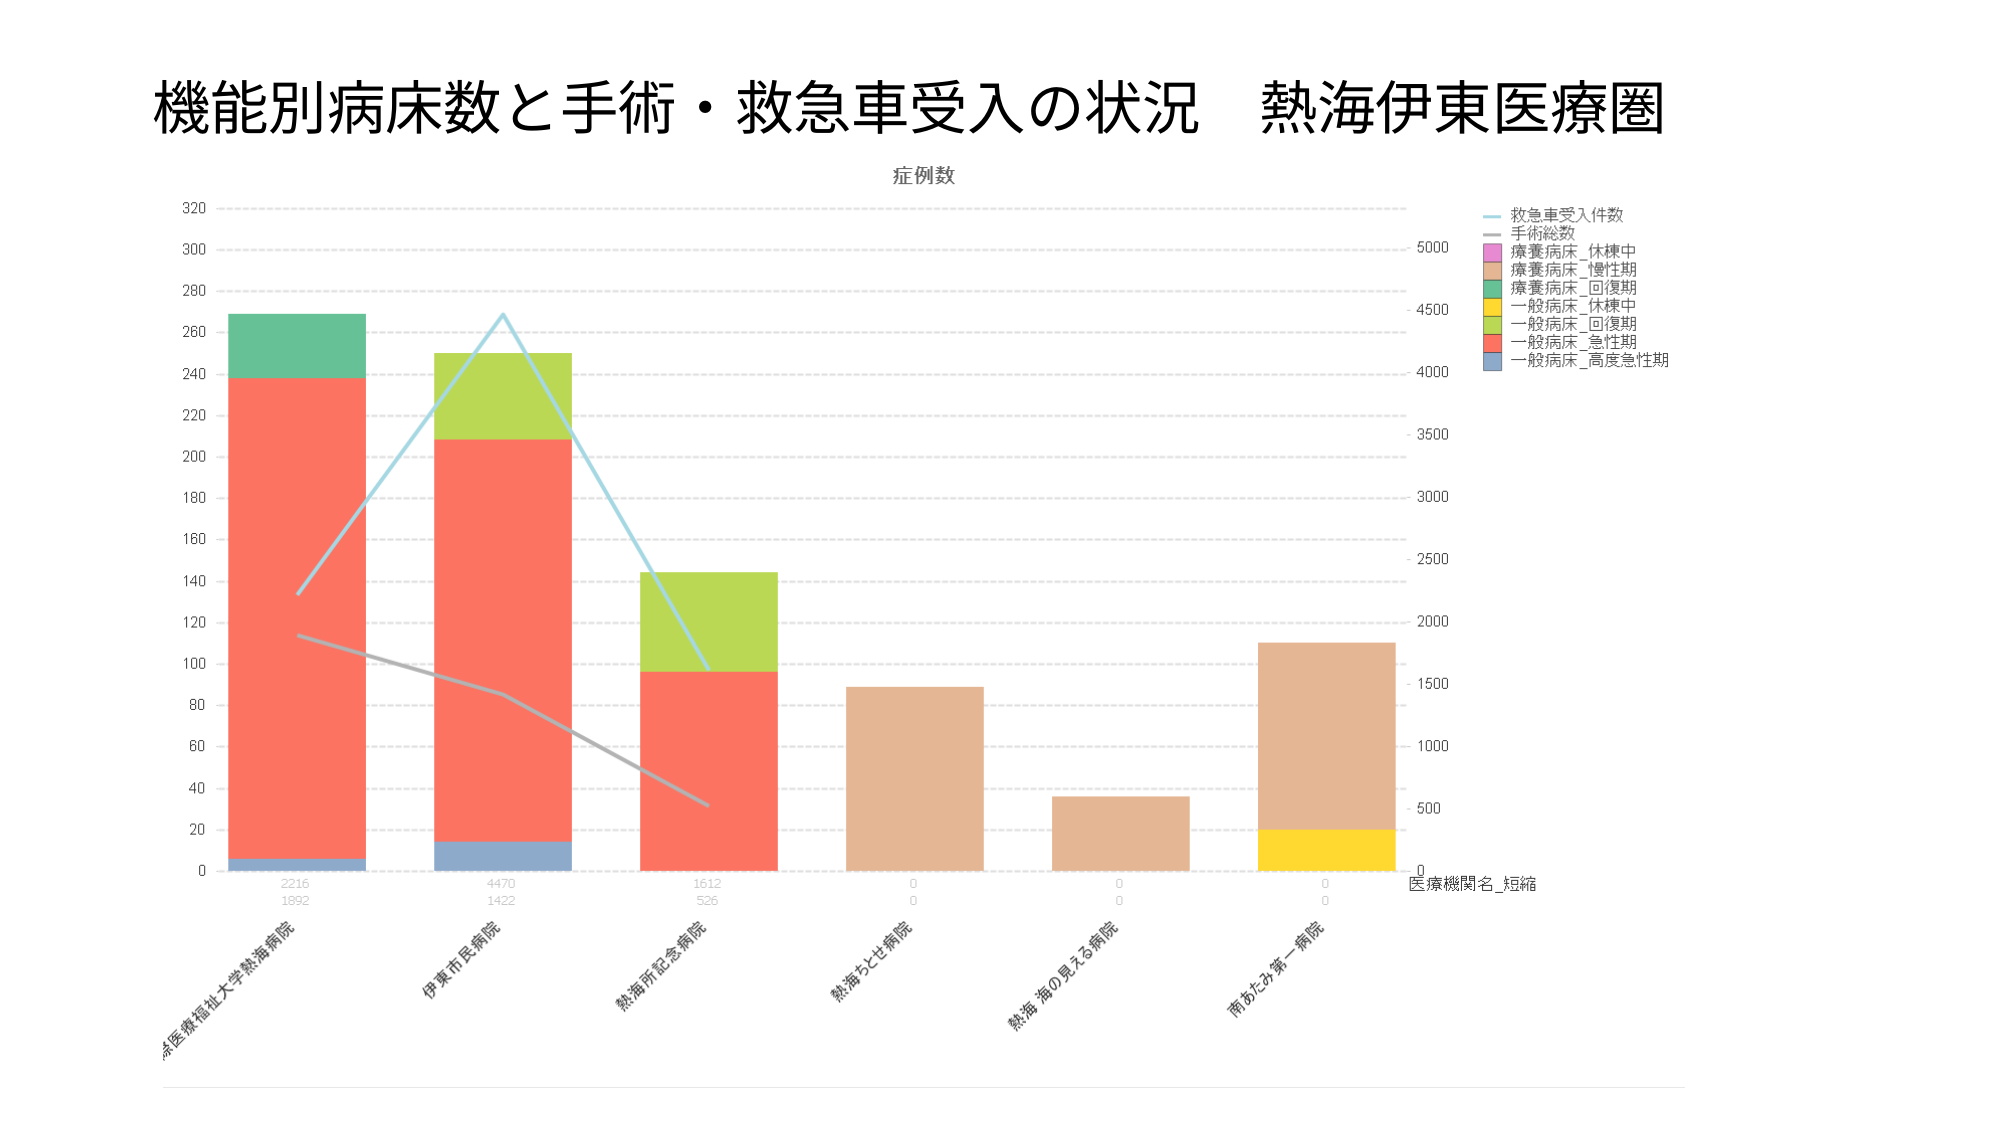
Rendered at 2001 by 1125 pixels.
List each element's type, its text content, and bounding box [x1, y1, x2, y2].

title 機能別病床数と手術・救急車受入の状況 熱海伊東医療圏 [137, 59, 1863, 162]
picture [163, 160, 1686, 1088]
